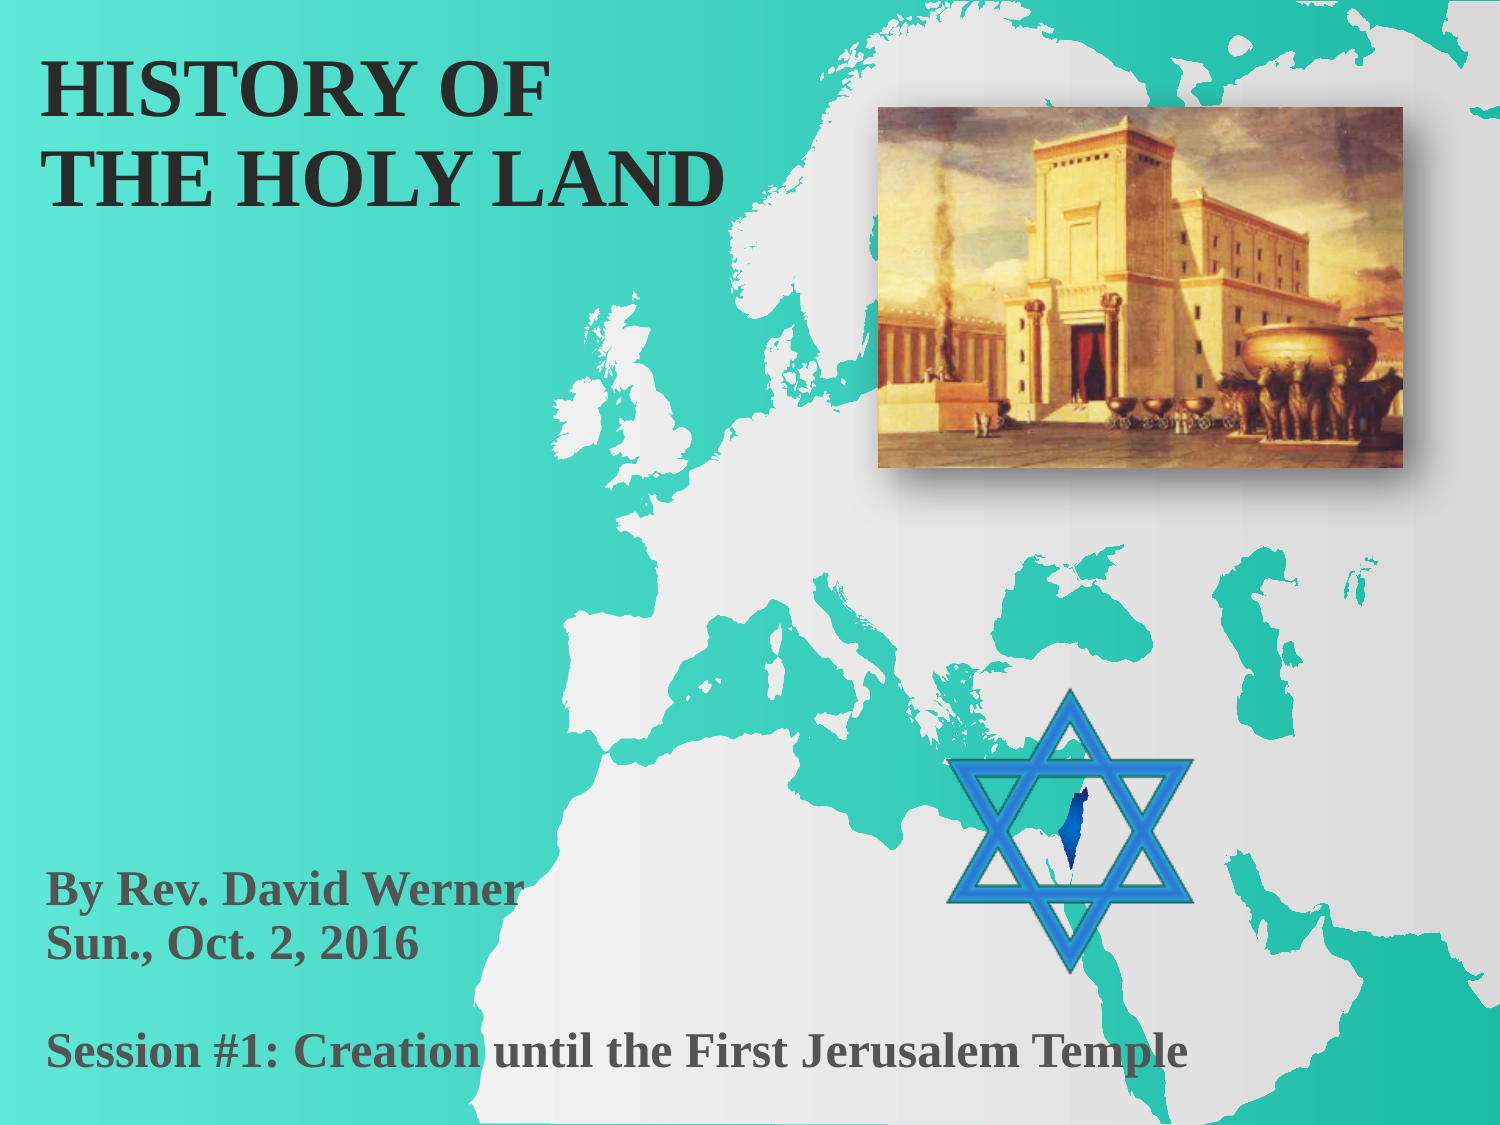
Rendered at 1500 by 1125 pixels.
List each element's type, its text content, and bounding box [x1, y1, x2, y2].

title History of the Holy Land [1118, 37, 1226, 90]
picture [878, 107, 1403, 468]
subtitle By Rev. David Werner Sun., Oct. 2, 2016 Session #1: Creation until the First Jerusalem Temple [30, 855, 1344, 1089]
picture [920, 681, 1221, 982]
text_box [25, 0, 1118, 321]
